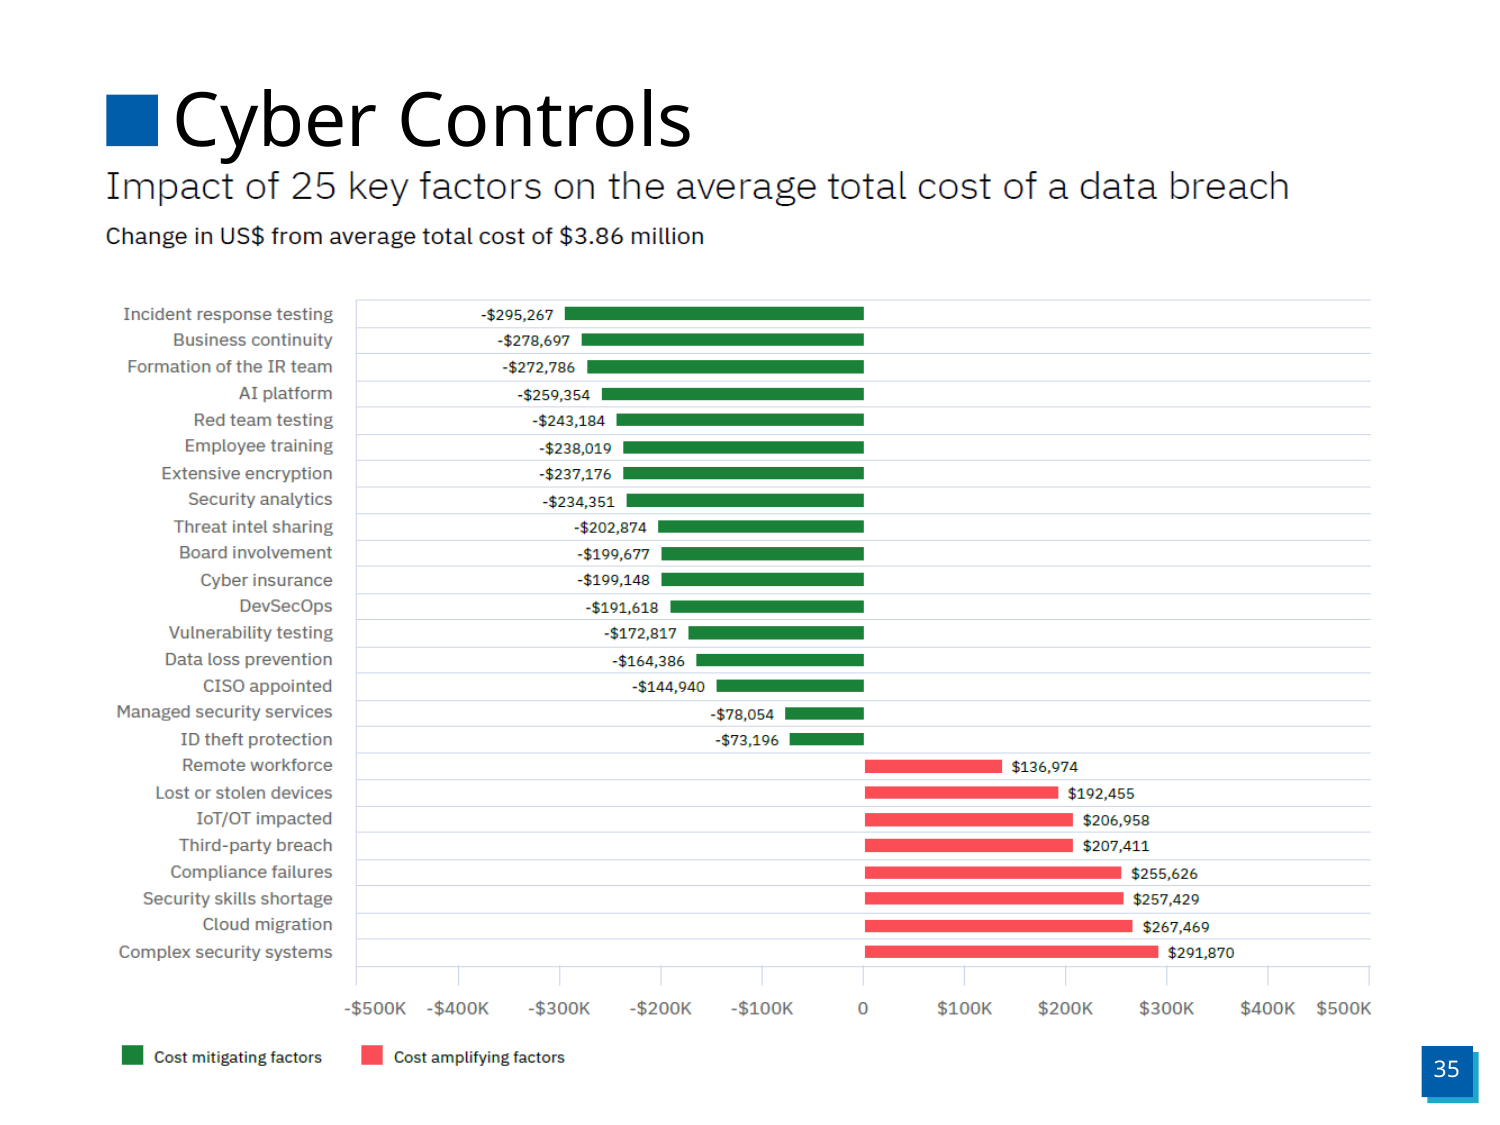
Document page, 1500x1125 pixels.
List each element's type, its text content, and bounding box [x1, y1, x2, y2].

title Cyber Controls [157, 74, 1382, 165]
picture [68, 165, 1407, 1073]
